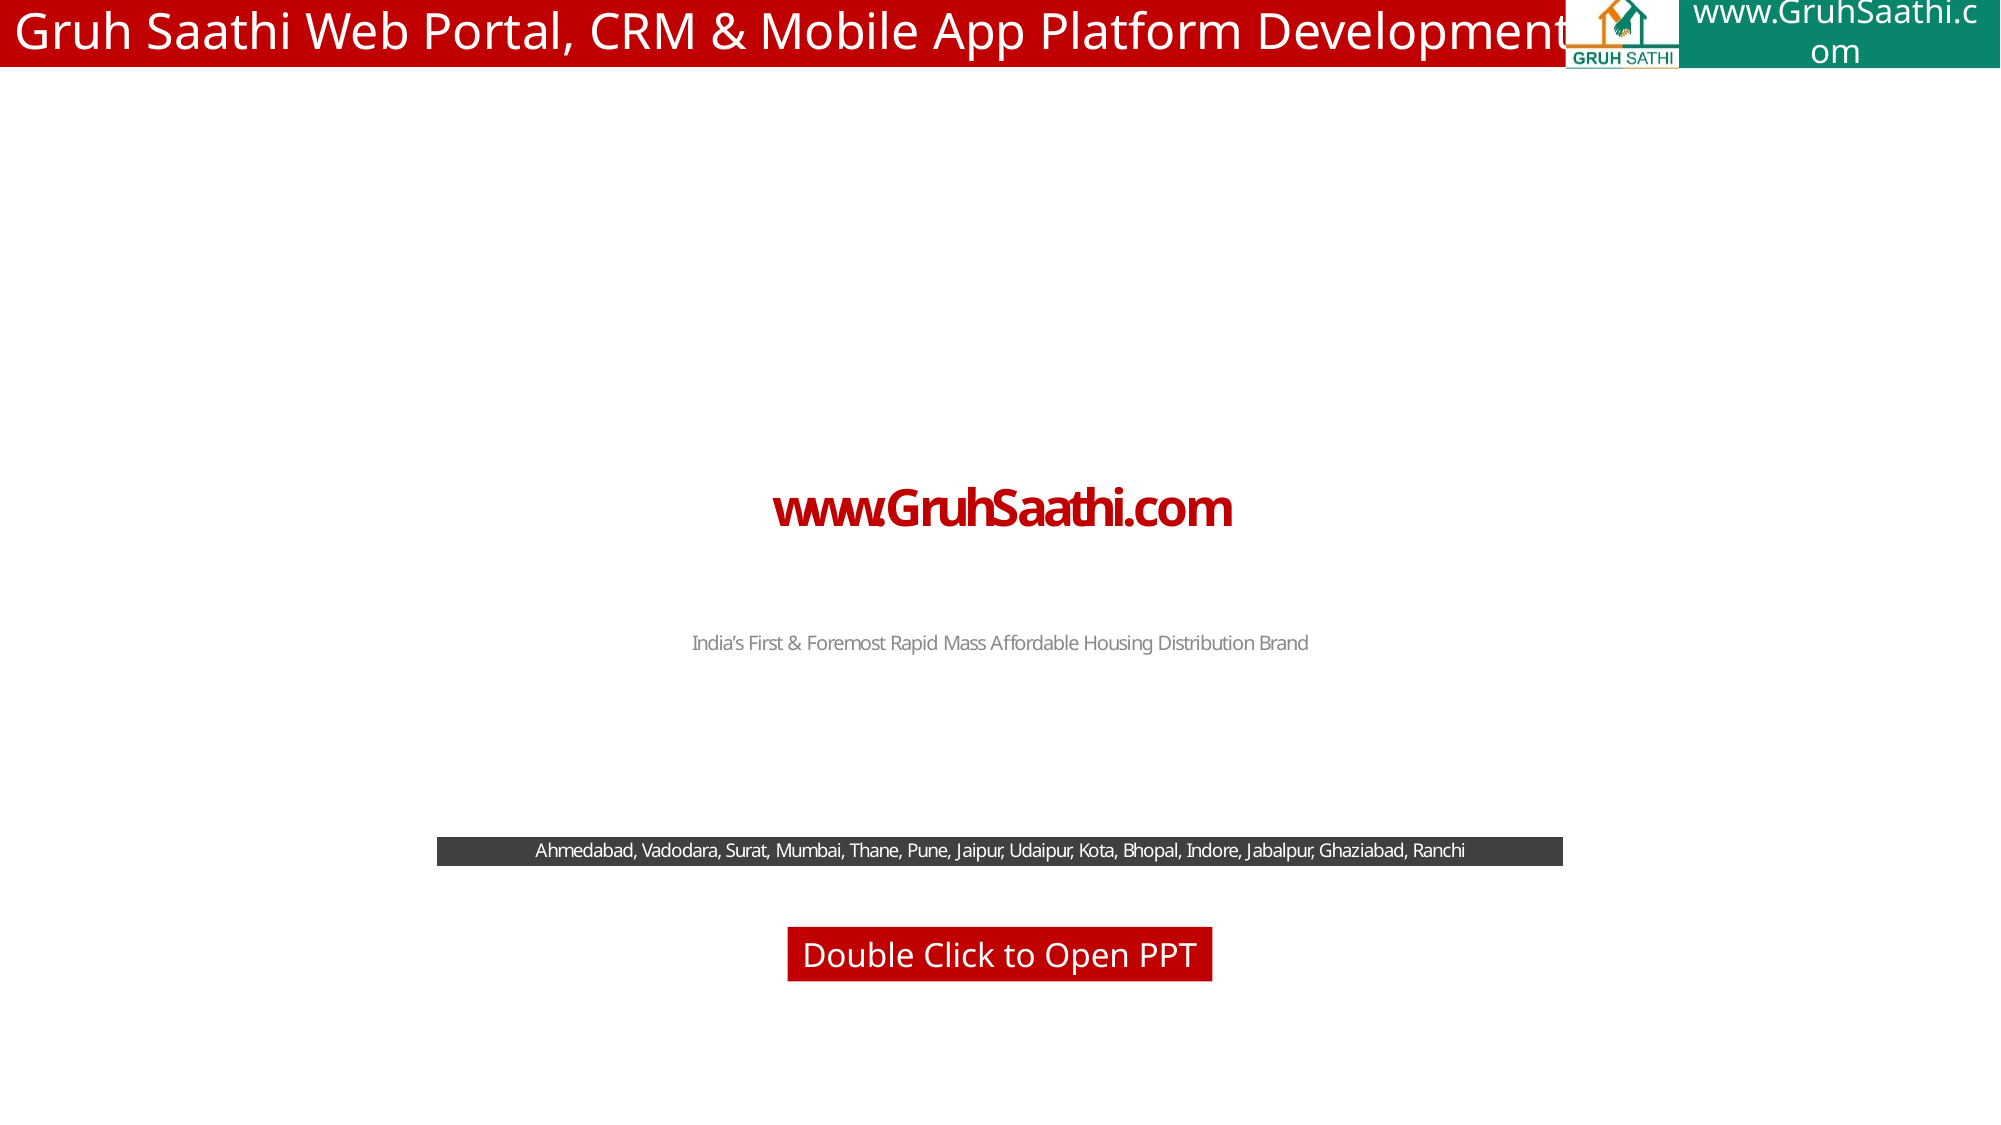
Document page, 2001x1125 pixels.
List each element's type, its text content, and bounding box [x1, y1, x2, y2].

text_box www.GruhSaathi.com [1680, 0, 2000, 69]
text_box Double Click to Open PPT [787, 927, 1213, 982]
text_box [436, 293, 1563, 927]
picture [1565, 0, 1680, 69]
text_box Gruh Saathi Web Portal, CRM & Mobile App Platform Development [0, 0, 1565, 67]
